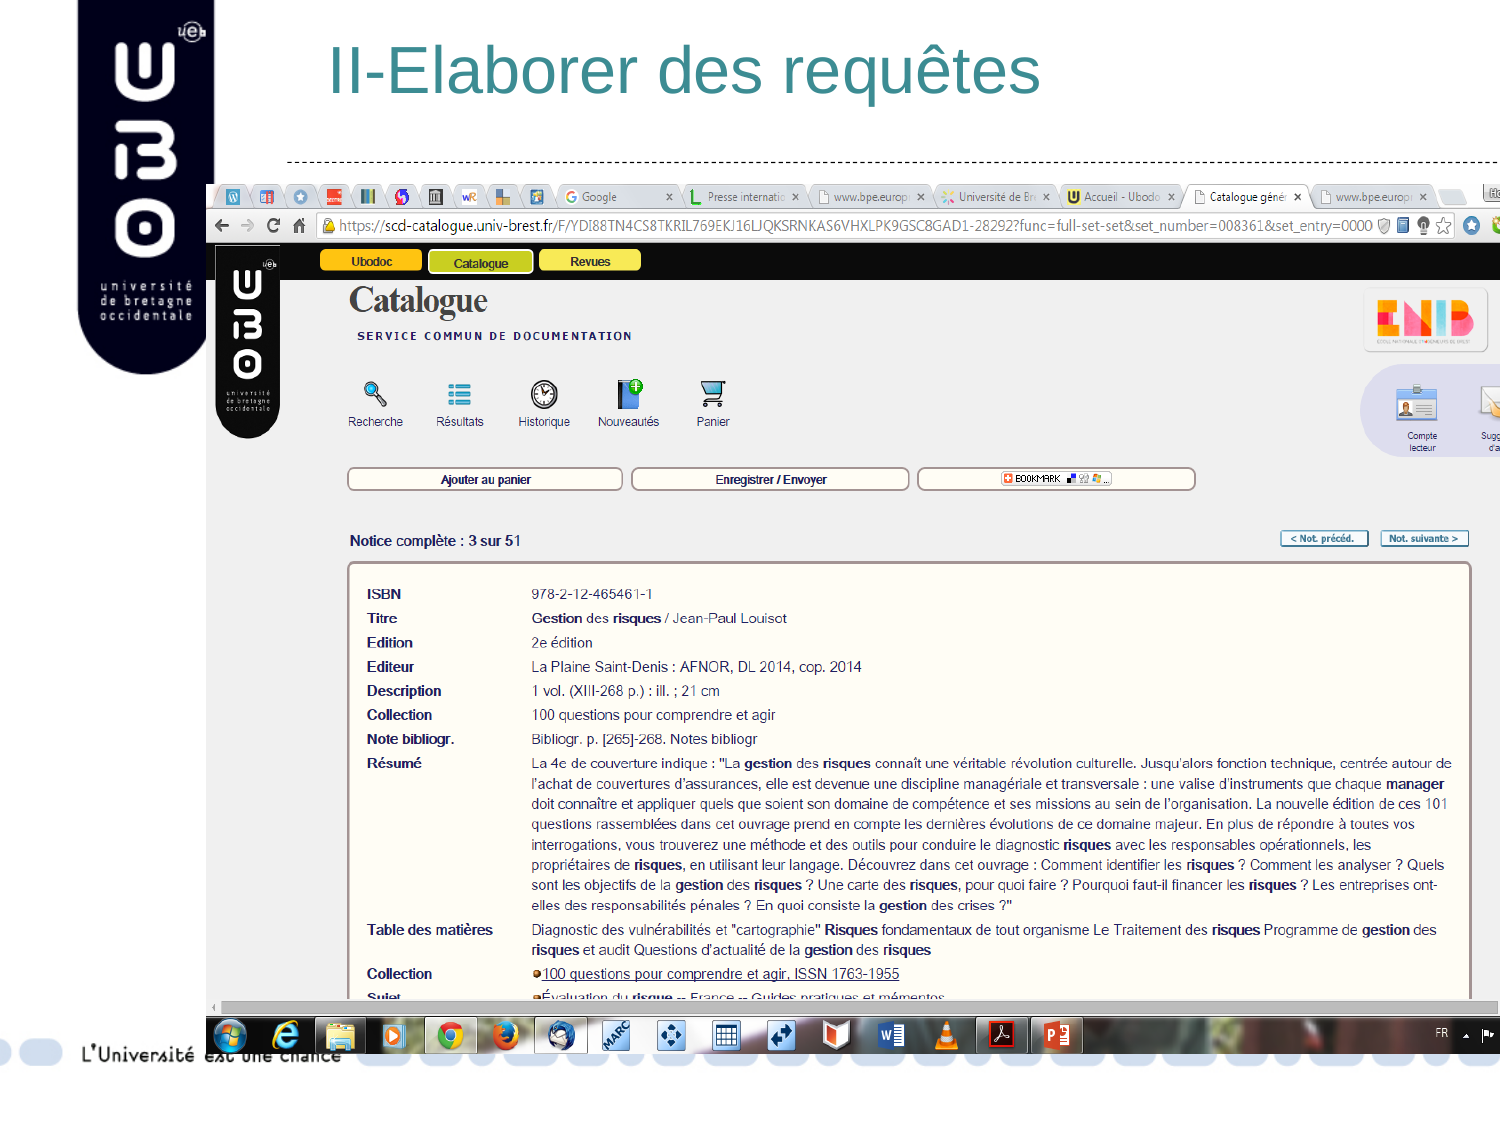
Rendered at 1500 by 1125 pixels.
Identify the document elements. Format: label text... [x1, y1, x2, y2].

picture [0, 0, 1500, 1125]
title II-Elaborer des requêtes [312, 19, 1449, 114]
